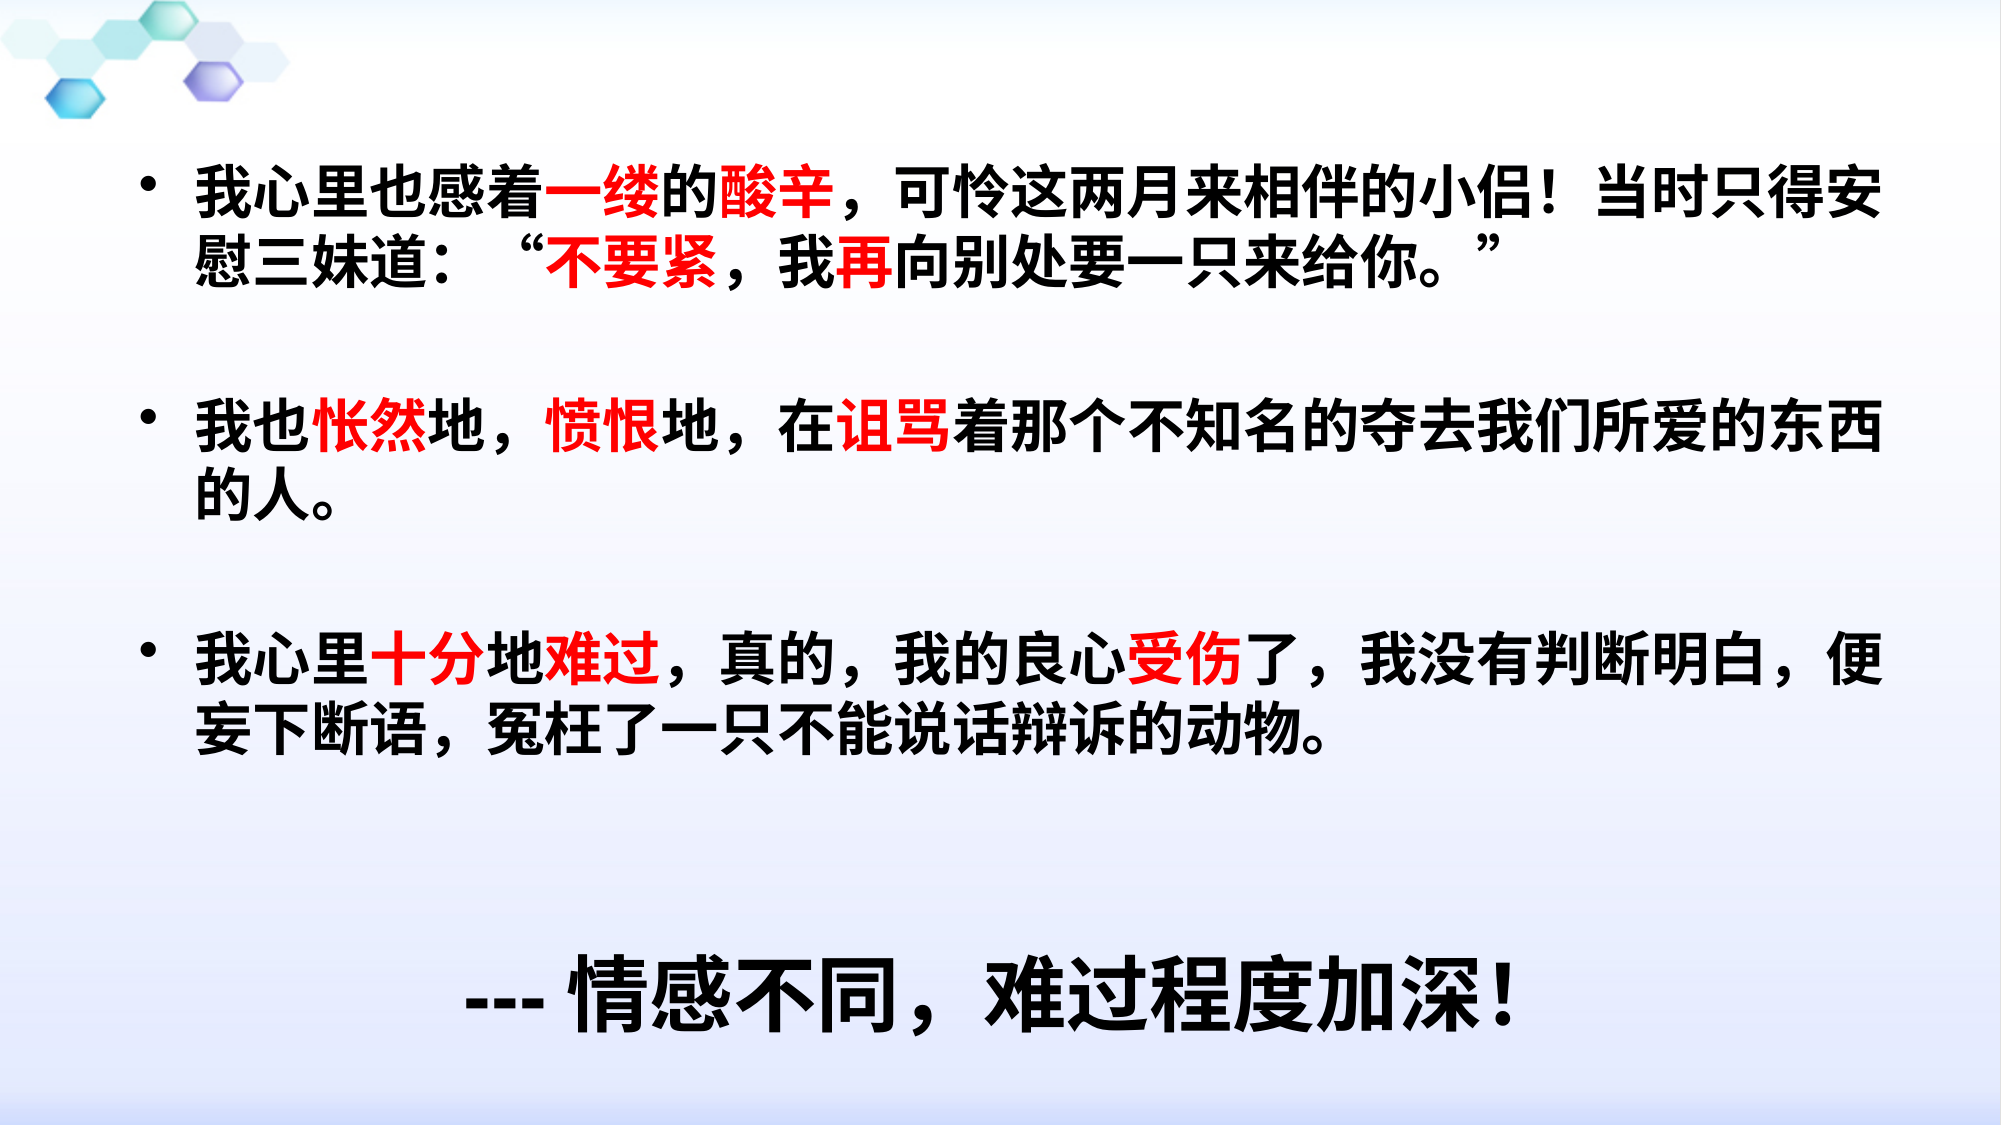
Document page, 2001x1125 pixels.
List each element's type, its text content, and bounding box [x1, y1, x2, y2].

picture [0, 0, 2001, 1125]
text_box ---情感不同，难过程度加深！ [448, 935, 1924, 1050]
list 我心里也感着一缕的酸辛，可怜这两月来相伴的小侣！当时只得安慰三妹道：“不要紧，我再向别处要一只来给你。” 我也怅然地，愤恨地，在诅骂着那个不知名的夺去我们所爱的东西的人。 我心里十分地难过，真的，我的良心受伤了，我没有判断明白，便妄下断语，冤枉了一只不能说话辩诉的动物。 [123, 147, 1925, 891]
